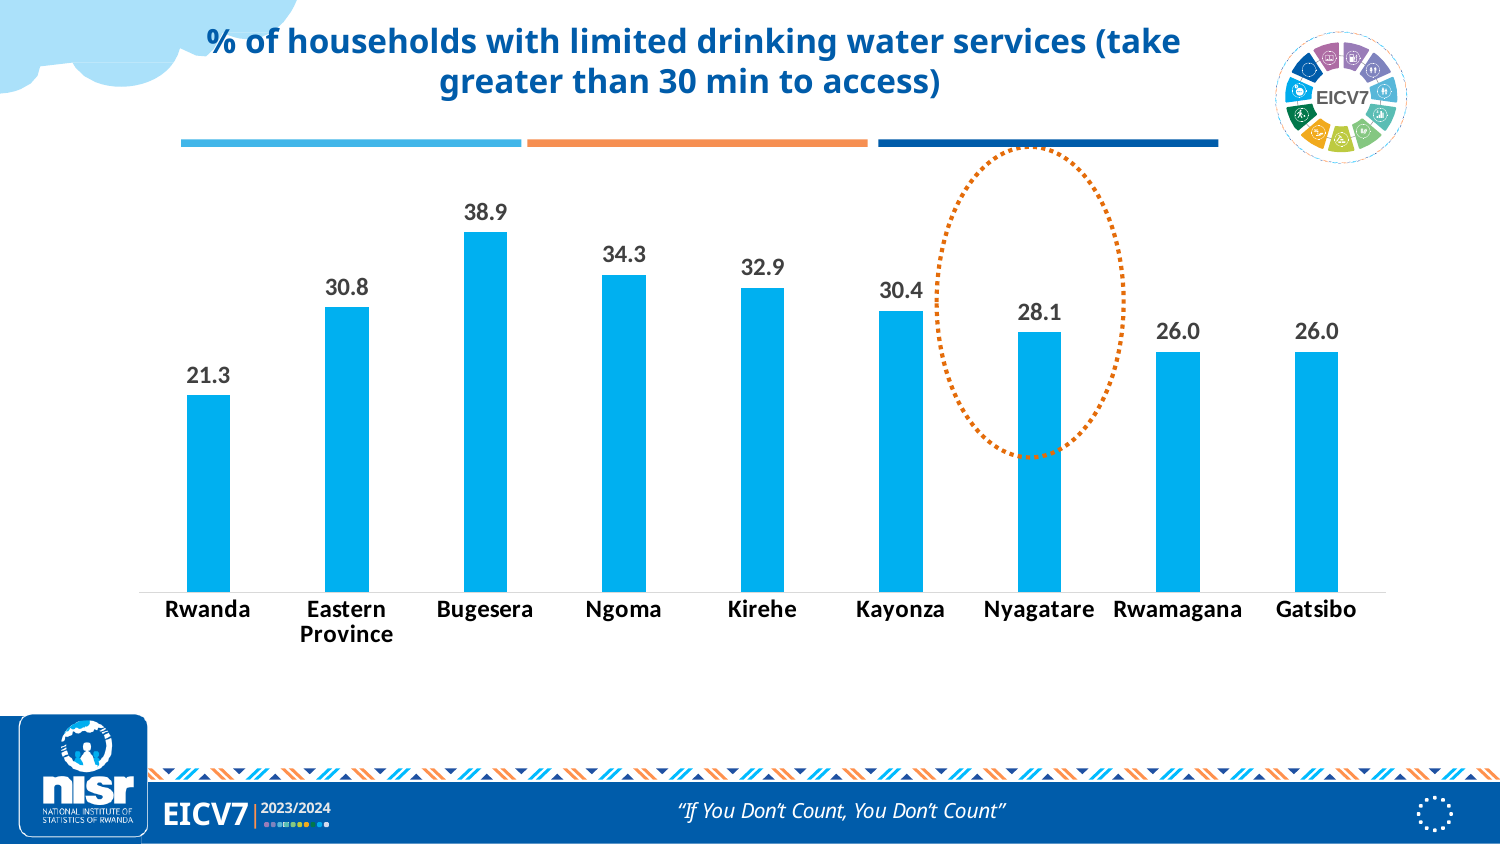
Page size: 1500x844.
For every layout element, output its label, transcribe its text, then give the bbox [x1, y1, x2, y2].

chart [112, 159, 1413, 761]
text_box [1275, 31, 1408, 158]
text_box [0, 713, 1500, 844]
title % of households with limited drinking water services (take greater than 30 min to access) [151, 20, 1229, 102]
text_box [1277, 112, 1285, 131]
text_box [0, 0, 297, 94]
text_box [180, 139, 1219, 148]
